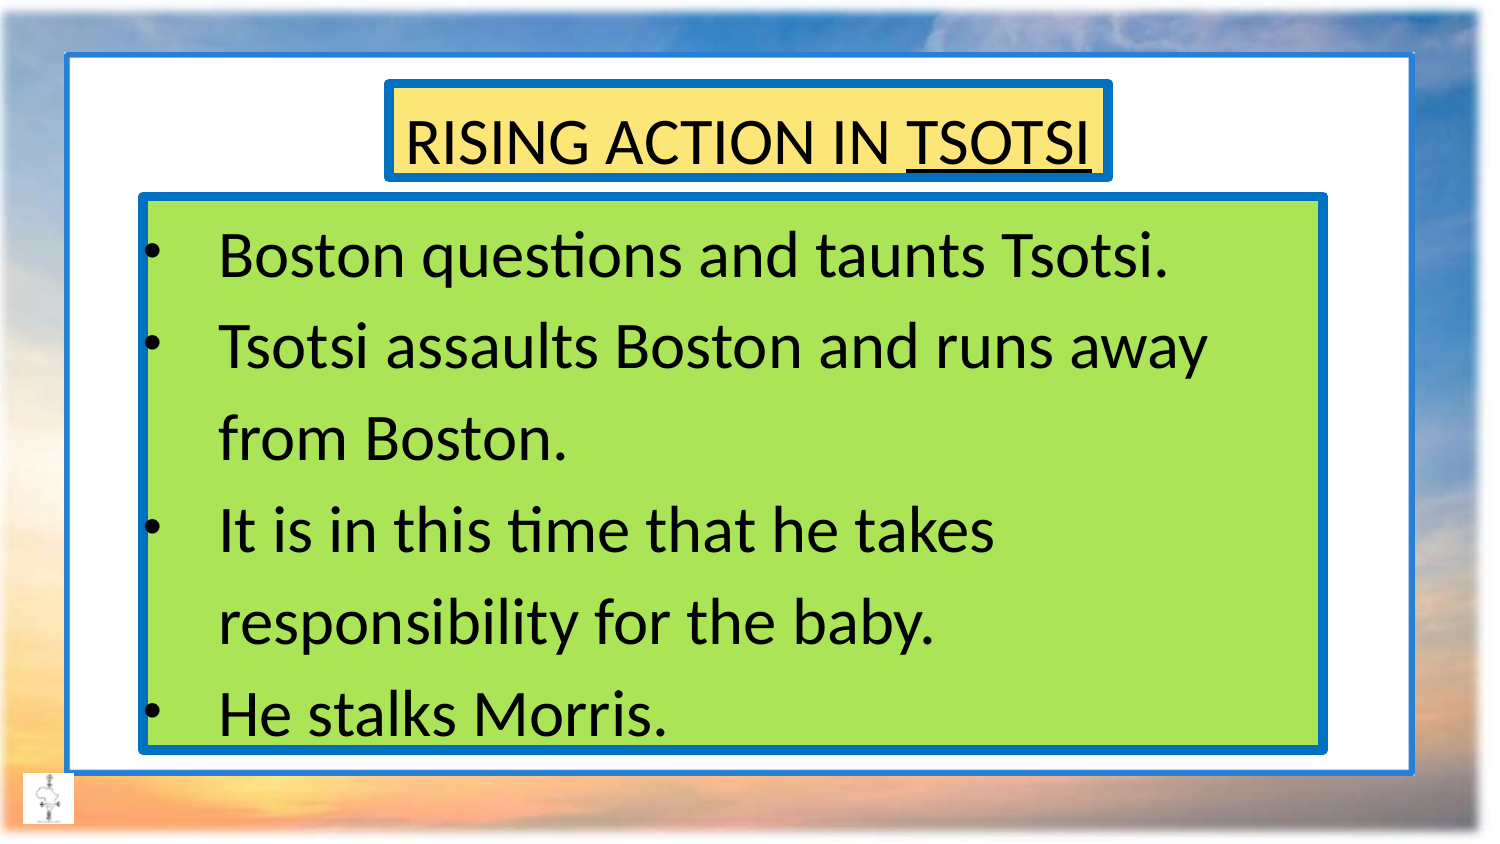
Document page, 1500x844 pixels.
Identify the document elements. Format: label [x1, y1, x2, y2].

picture [23, 773, 74, 824]
text_box [0, 0, 1491, 844]
